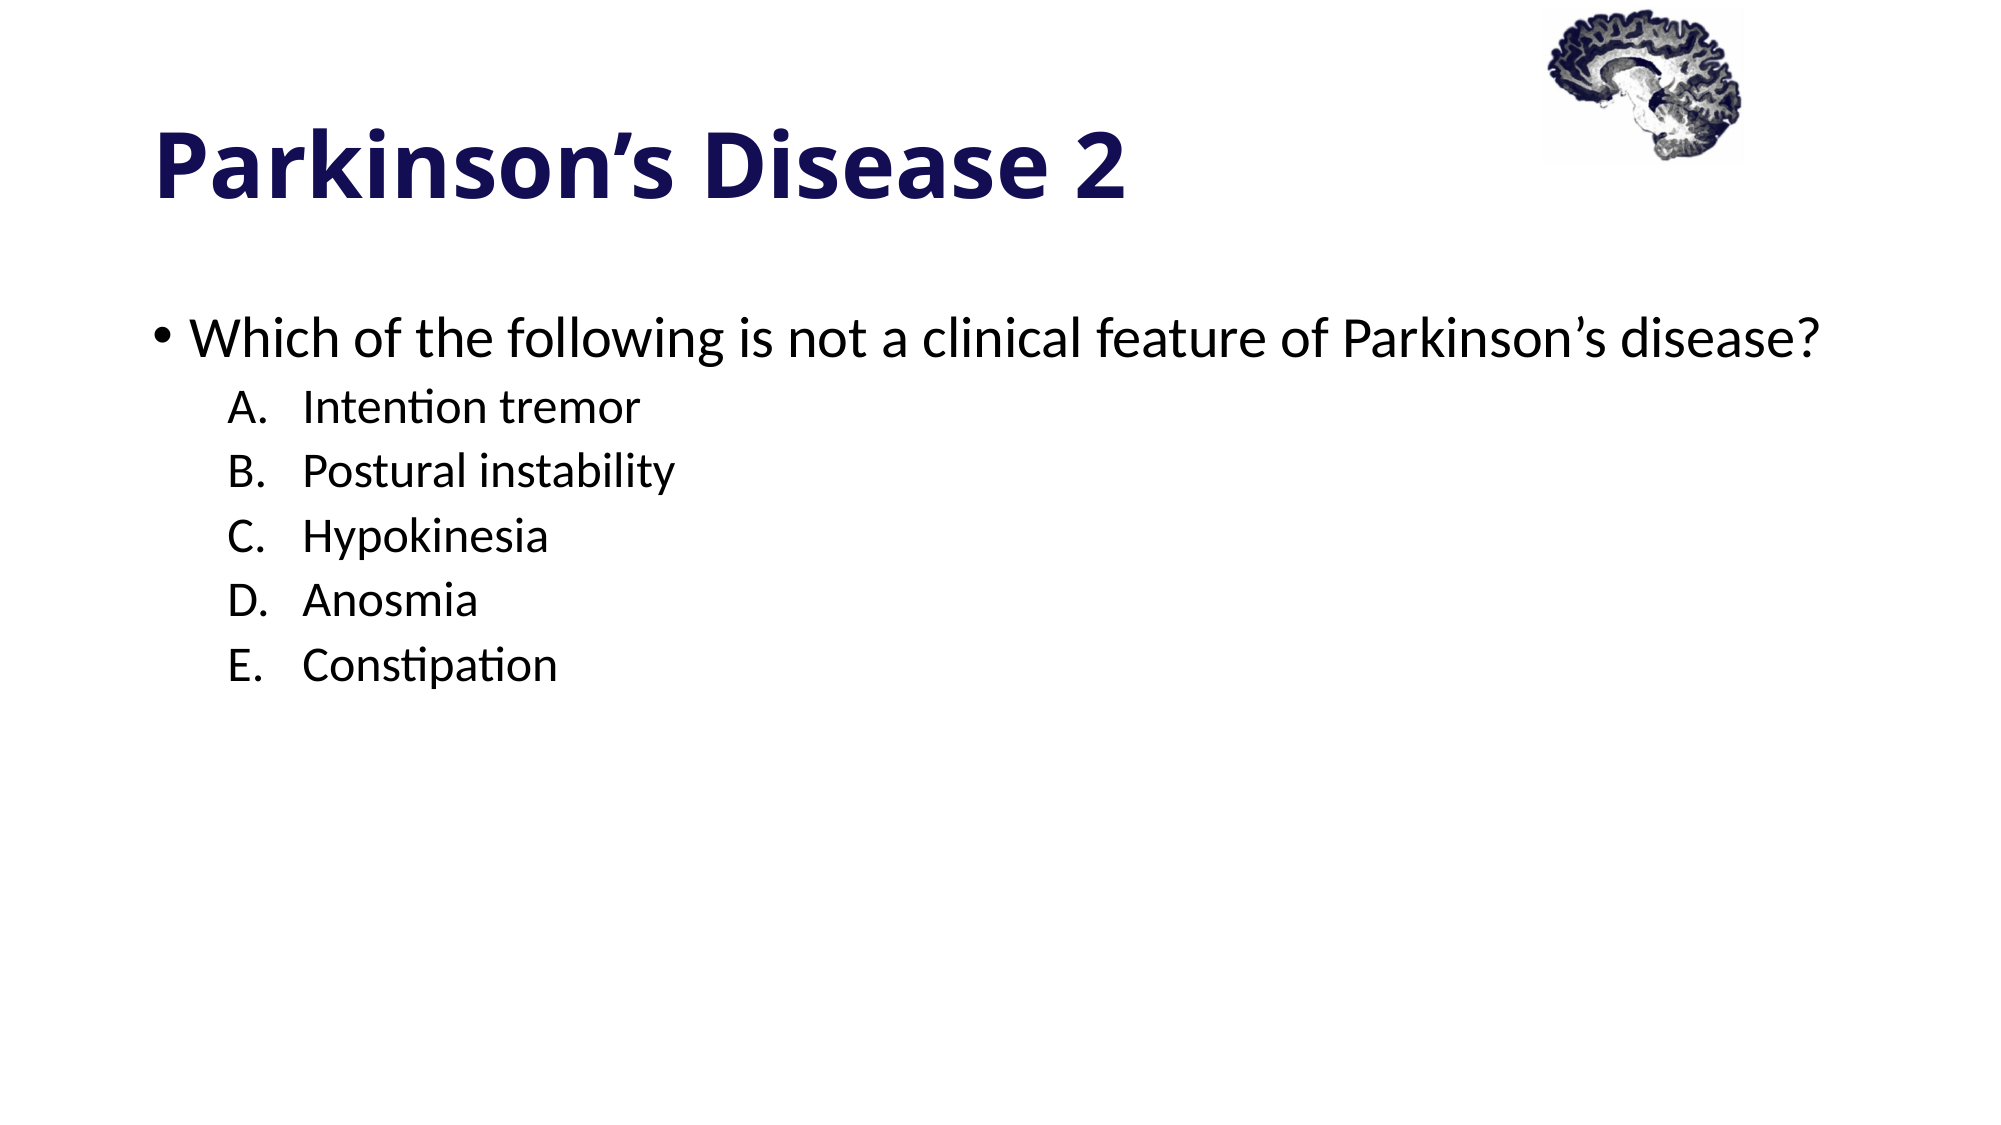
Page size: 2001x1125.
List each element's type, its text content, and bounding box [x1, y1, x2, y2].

title Parkinson’s Disease 2 [137, 59, 1863, 278]
list Which of the following is not a clinical feature of Parkinson’s disease? Intention tremor Postural instability Hypokinesia Anosmia Constipation [137, 299, 1863, 1014]
picture [1543, 7, 1744, 165]
